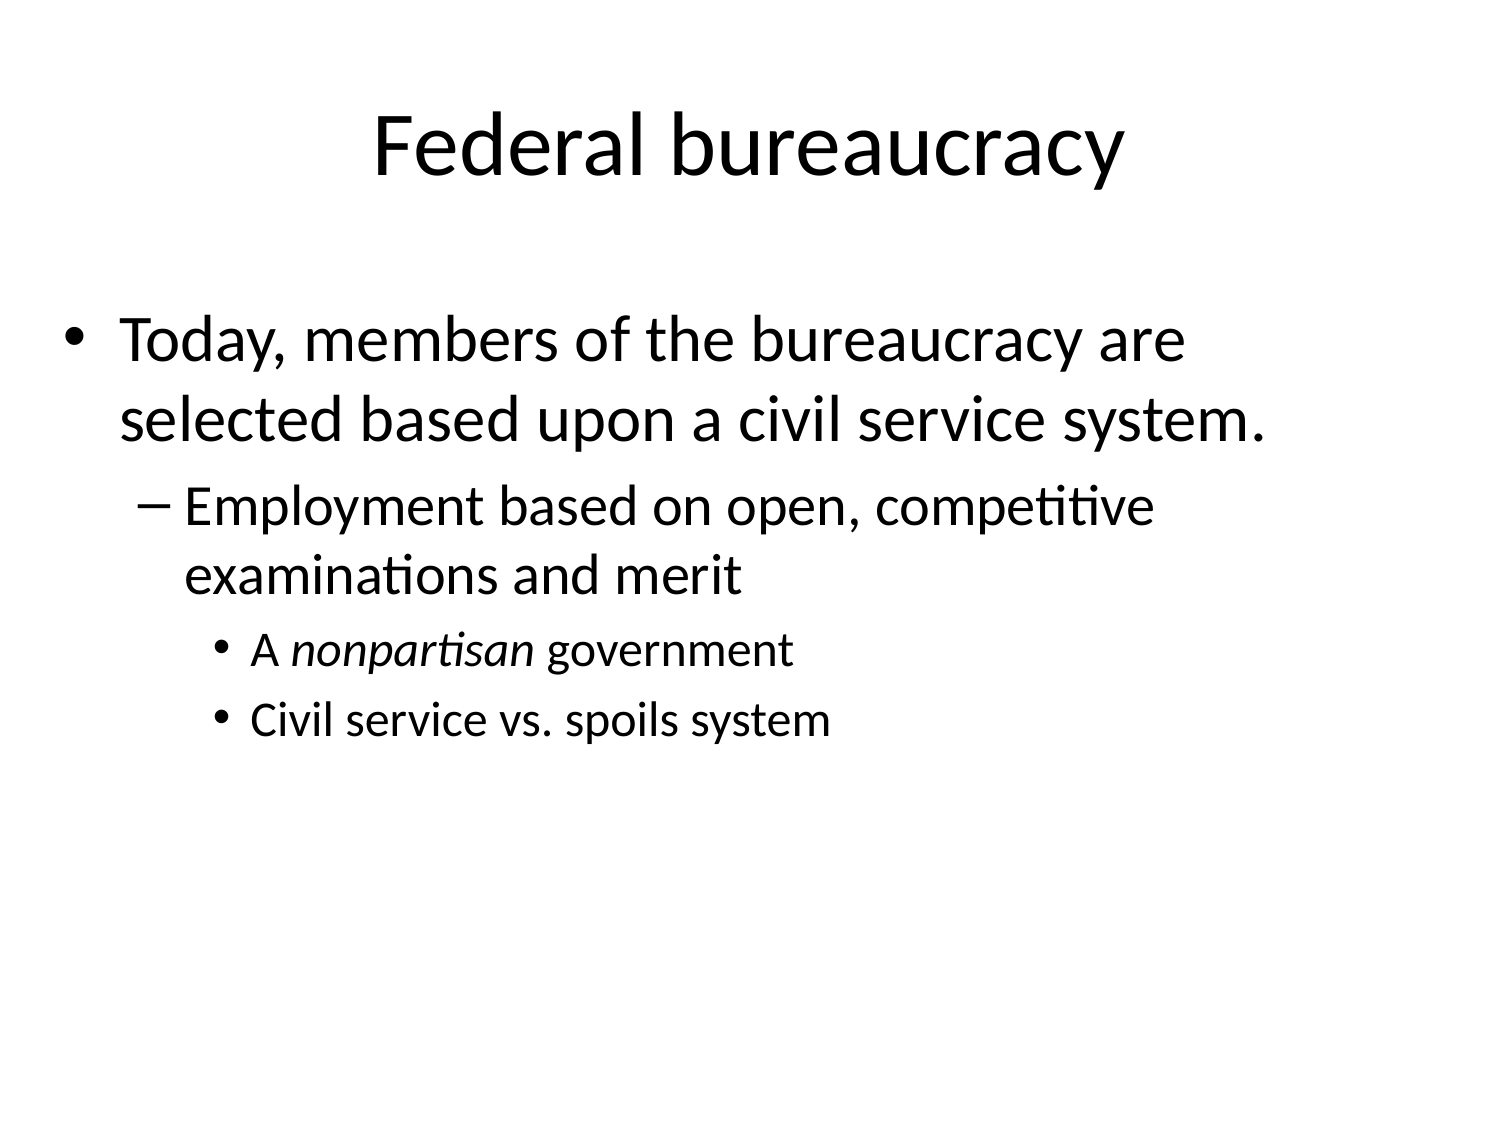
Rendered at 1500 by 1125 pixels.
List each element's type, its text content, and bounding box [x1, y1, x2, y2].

list Today, members of the bureaucracy are selected based upon a civil service system. Employment based on open, competitive examinations and merit A nonpartisan government Civil service vs. spoils system [47, 287, 1398, 1081]
title Federal bureaucracy [75, 45, 1425, 233]
